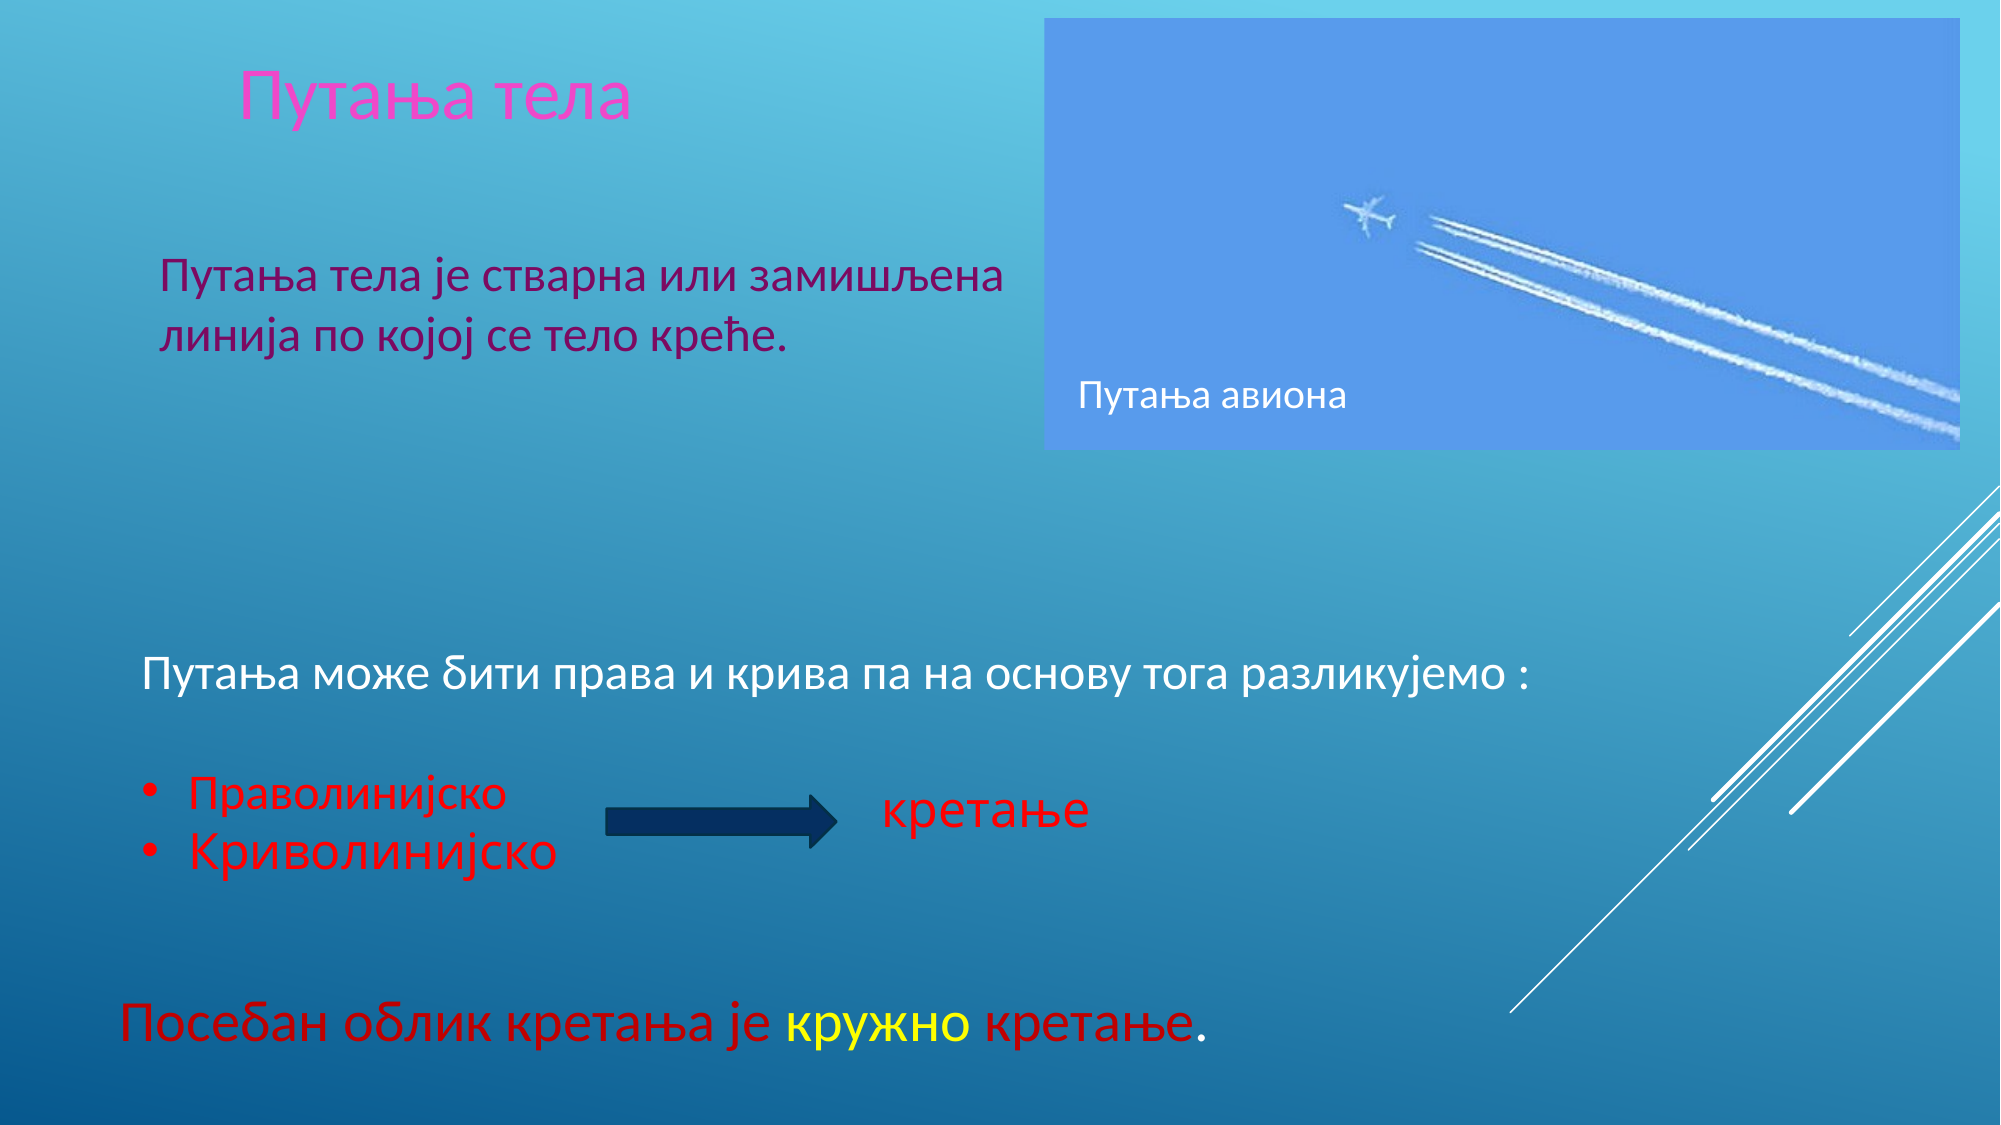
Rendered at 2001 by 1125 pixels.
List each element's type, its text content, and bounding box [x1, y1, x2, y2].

text_box Путања тела је стварна или замишљена линија по којој се тело креће. [144, 233, 1021, 369]
text_box Путања тела [223, 36, 649, 232]
text_box Посебан облик кретања је кружно кретање. [105, 975, 1225, 1061]
text_box [1044, 18, 1960, 450]
text_box Путања авиона [1063, 359, 1363, 425]
text_box Путања може бити права и крива па на основу тога разликујемо : Праволинијско Криволинијско [126, 632, 1547, 887]
text_box [605, 794, 838, 849]
text_box кретање [866, 769, 1106, 845]
